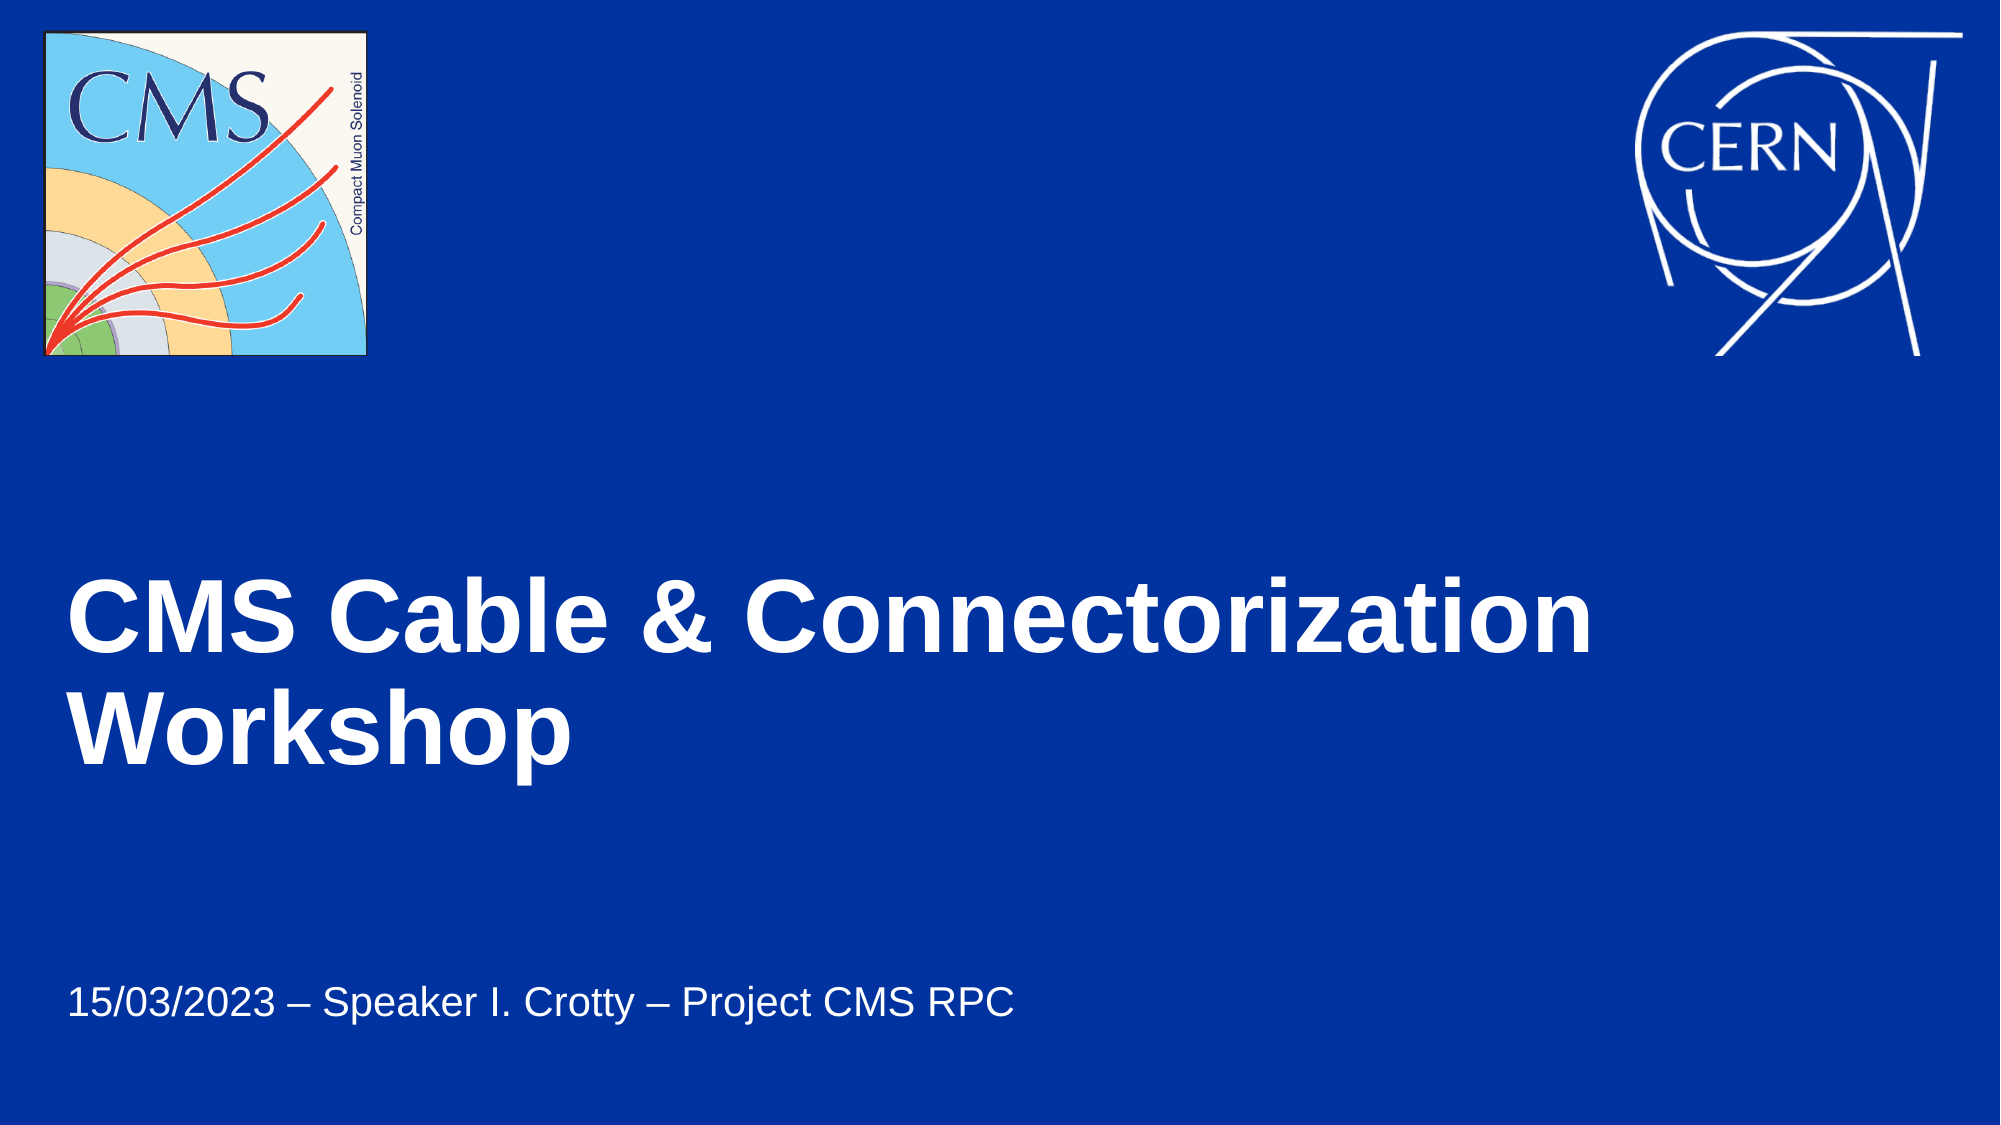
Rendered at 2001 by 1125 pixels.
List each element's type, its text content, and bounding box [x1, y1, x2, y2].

subtitle 15/03/2023 – Speaker I. Crotty – Project CMS RPC [66, 935, 1933, 1067]
title CMS Cable & Connectorization Workshop [66, 562, 1933, 916]
